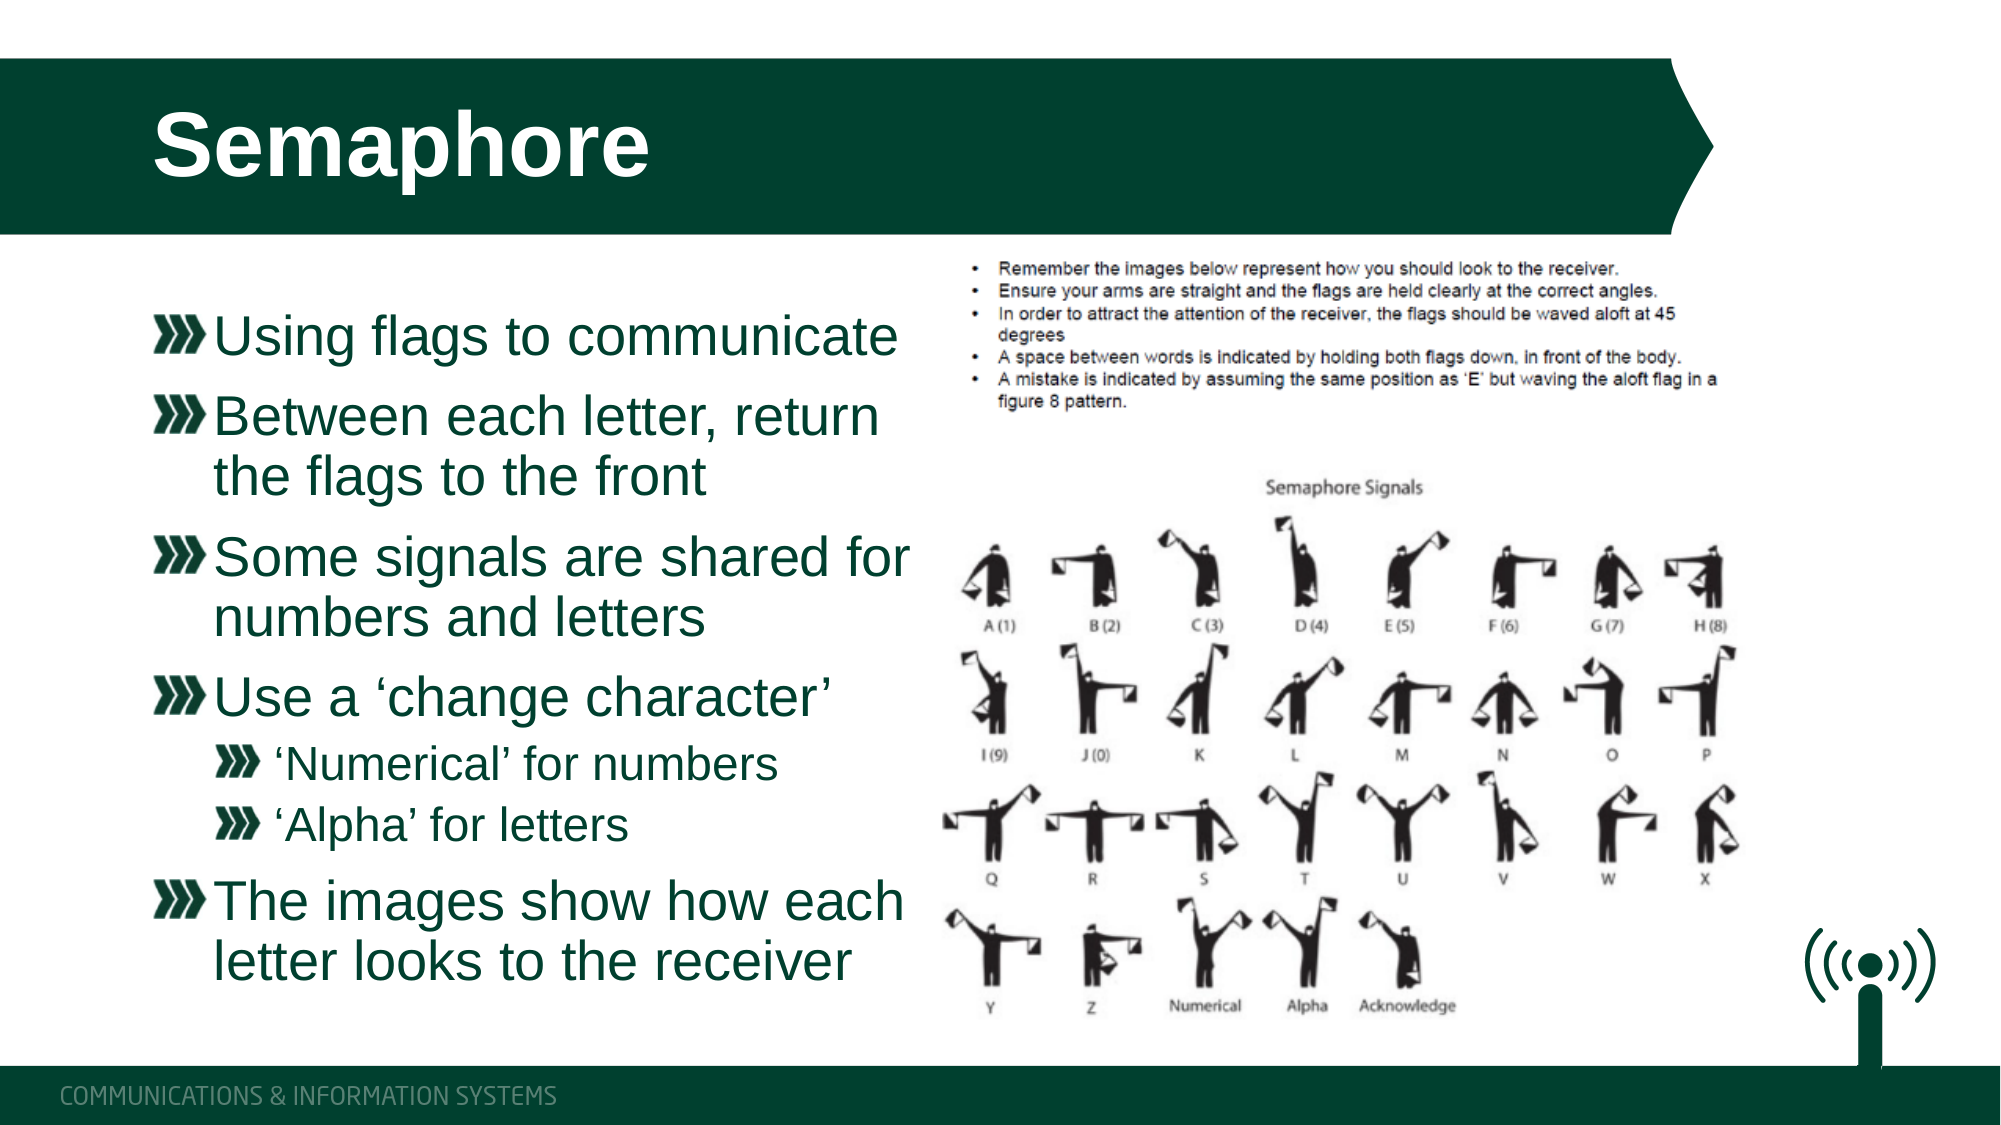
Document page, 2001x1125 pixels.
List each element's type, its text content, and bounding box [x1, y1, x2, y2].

list Using flags to communicate Between each letter, return the flags to the front Some signals are shared for numbers and letters Use a ‘change character’ ‘Numerical’ for numbers ‘Alpha’ for letters The images show how each letter looks to the receiver [137, 299, 930, 1014]
picture [0, 0, 2001, 1125]
title Semaphore [137, 59, 1664, 233]
